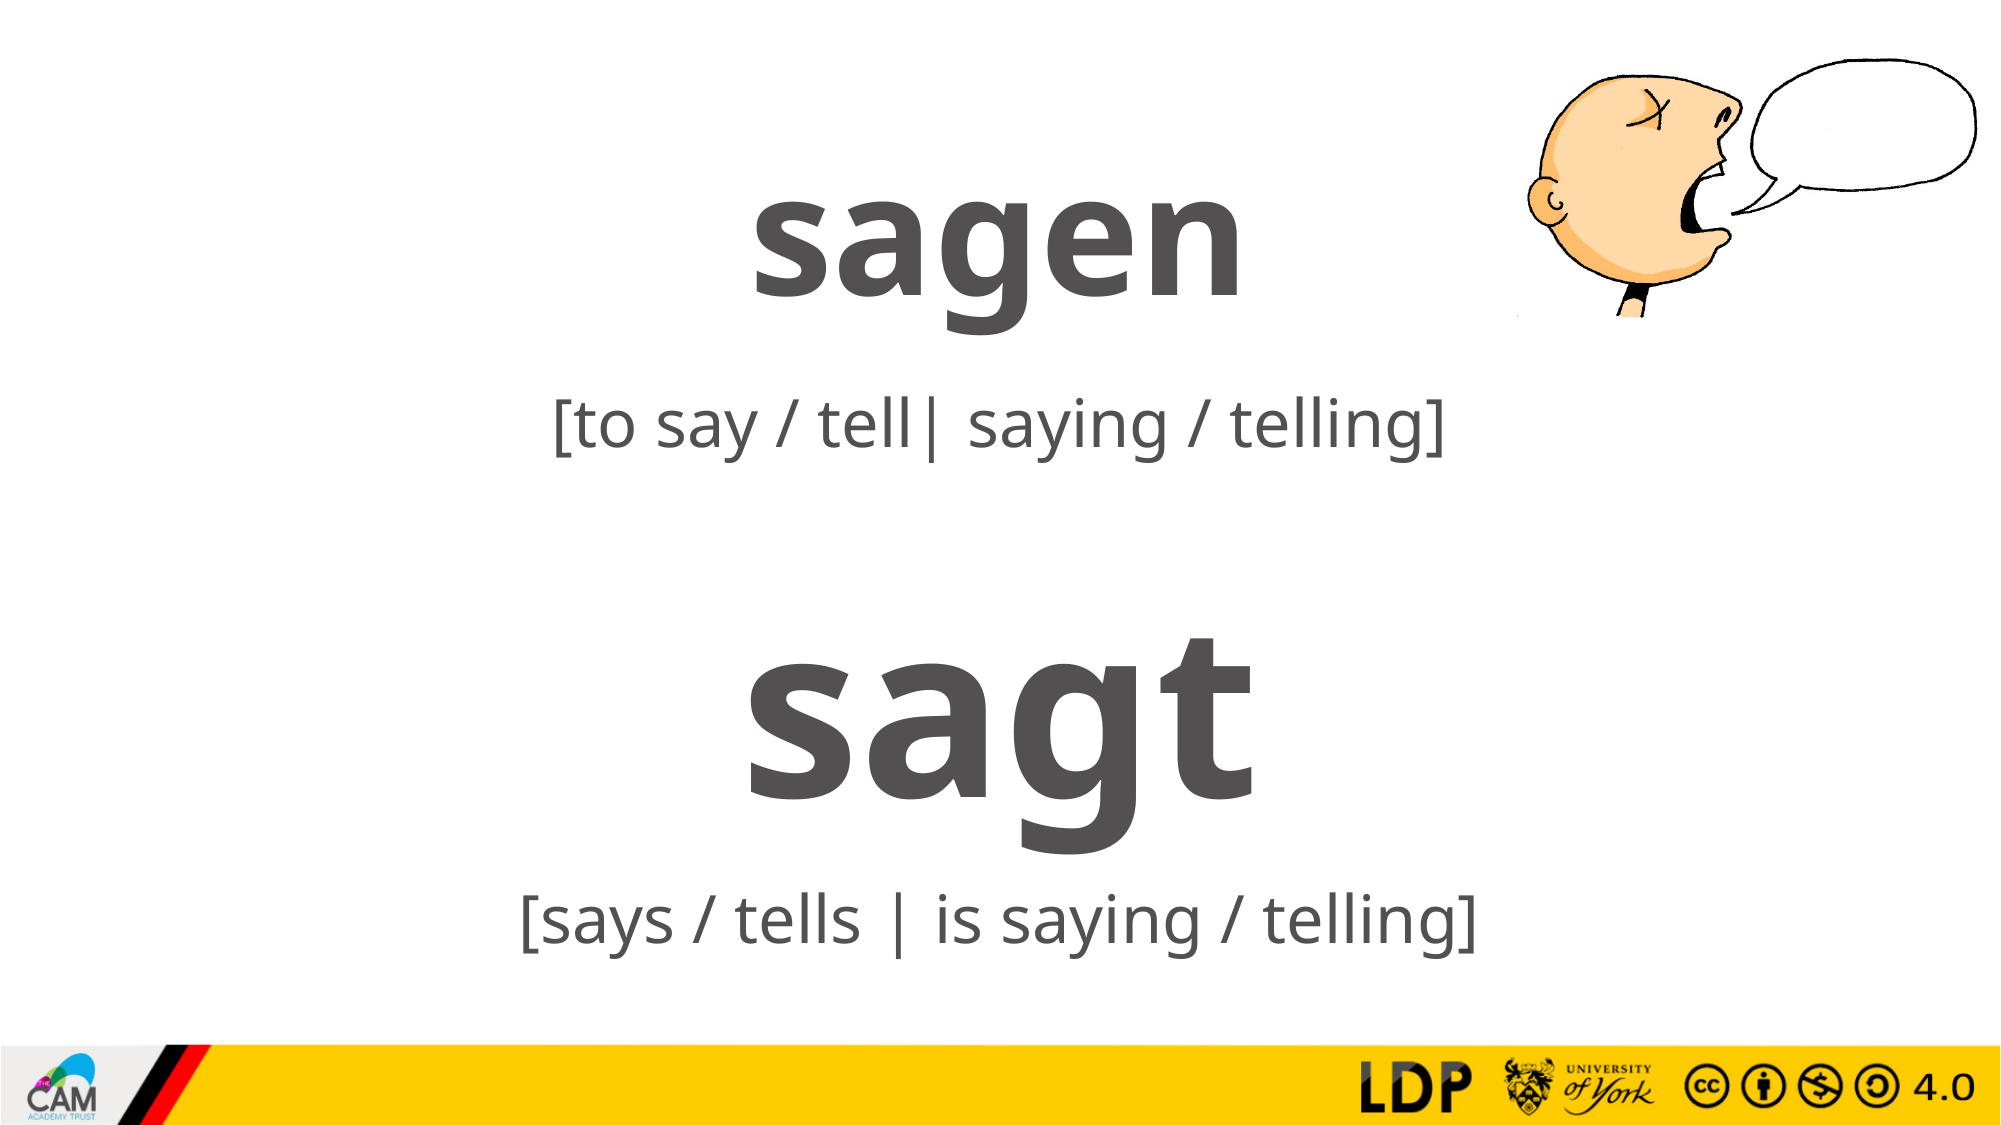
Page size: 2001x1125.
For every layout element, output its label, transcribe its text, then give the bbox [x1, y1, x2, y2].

title sagen [0, 119, 2000, 337]
text_box [to say / tell| saying / telling] [0, 373, 2000, 469]
picture [0, 0, 2001, 1125]
text_box sagt [0, 550, 2000, 854]
text_box [says / tells | is saying / telling] [0, 869, 2000, 965]
